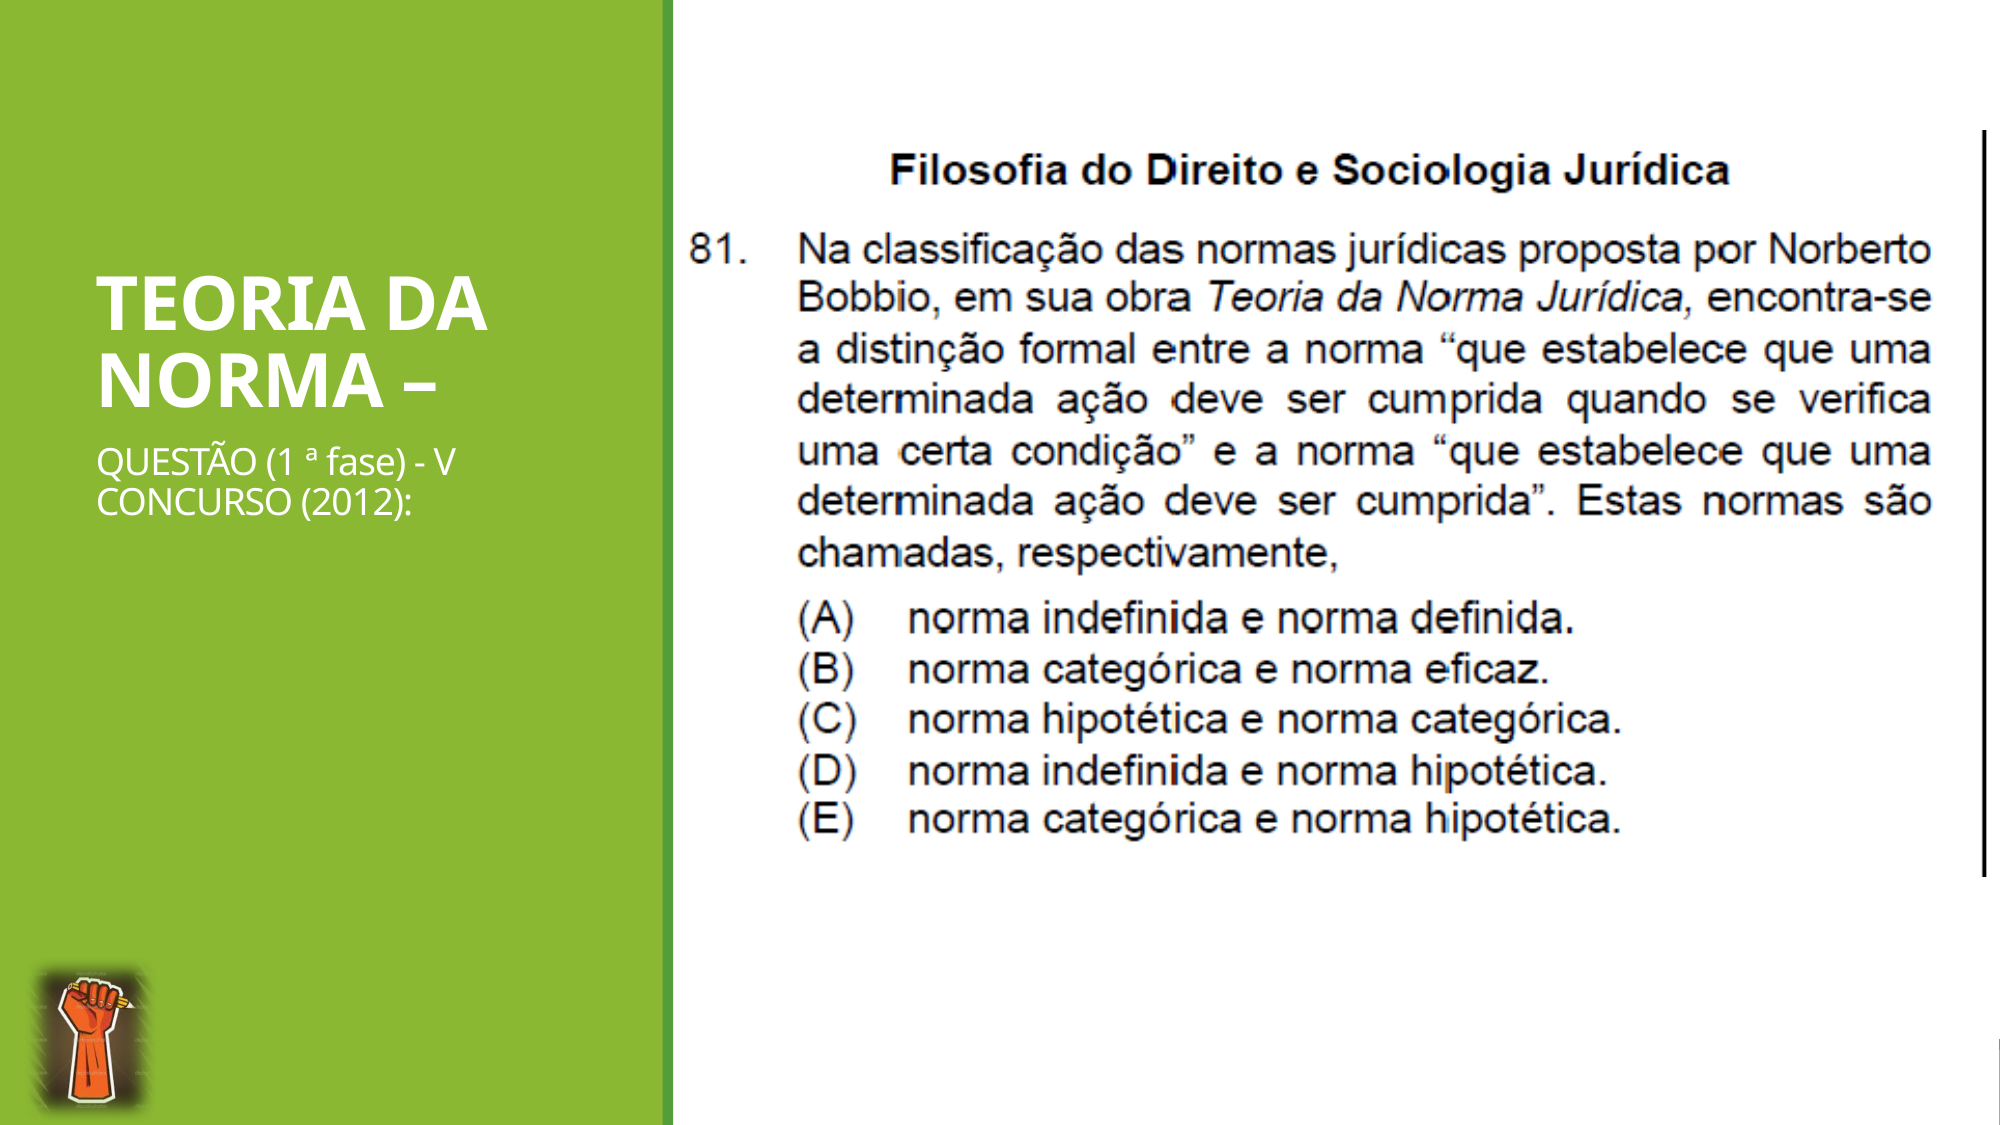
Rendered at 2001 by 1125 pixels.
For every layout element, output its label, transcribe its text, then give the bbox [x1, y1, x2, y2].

title TEORIA DA NORMA – [80, 84, 587, 430]
list QUESTÃO (1 ª fase) - V CONCURSO (2012): [80, 435, 587, 983]
text_box [0, 0, 661, 1125]
text_box [661, 0, 674, 1125]
picture [684, 129, 1987, 877]
picture [22, 955, 160, 1125]
text_box [674, 0, 2000, 1125]
